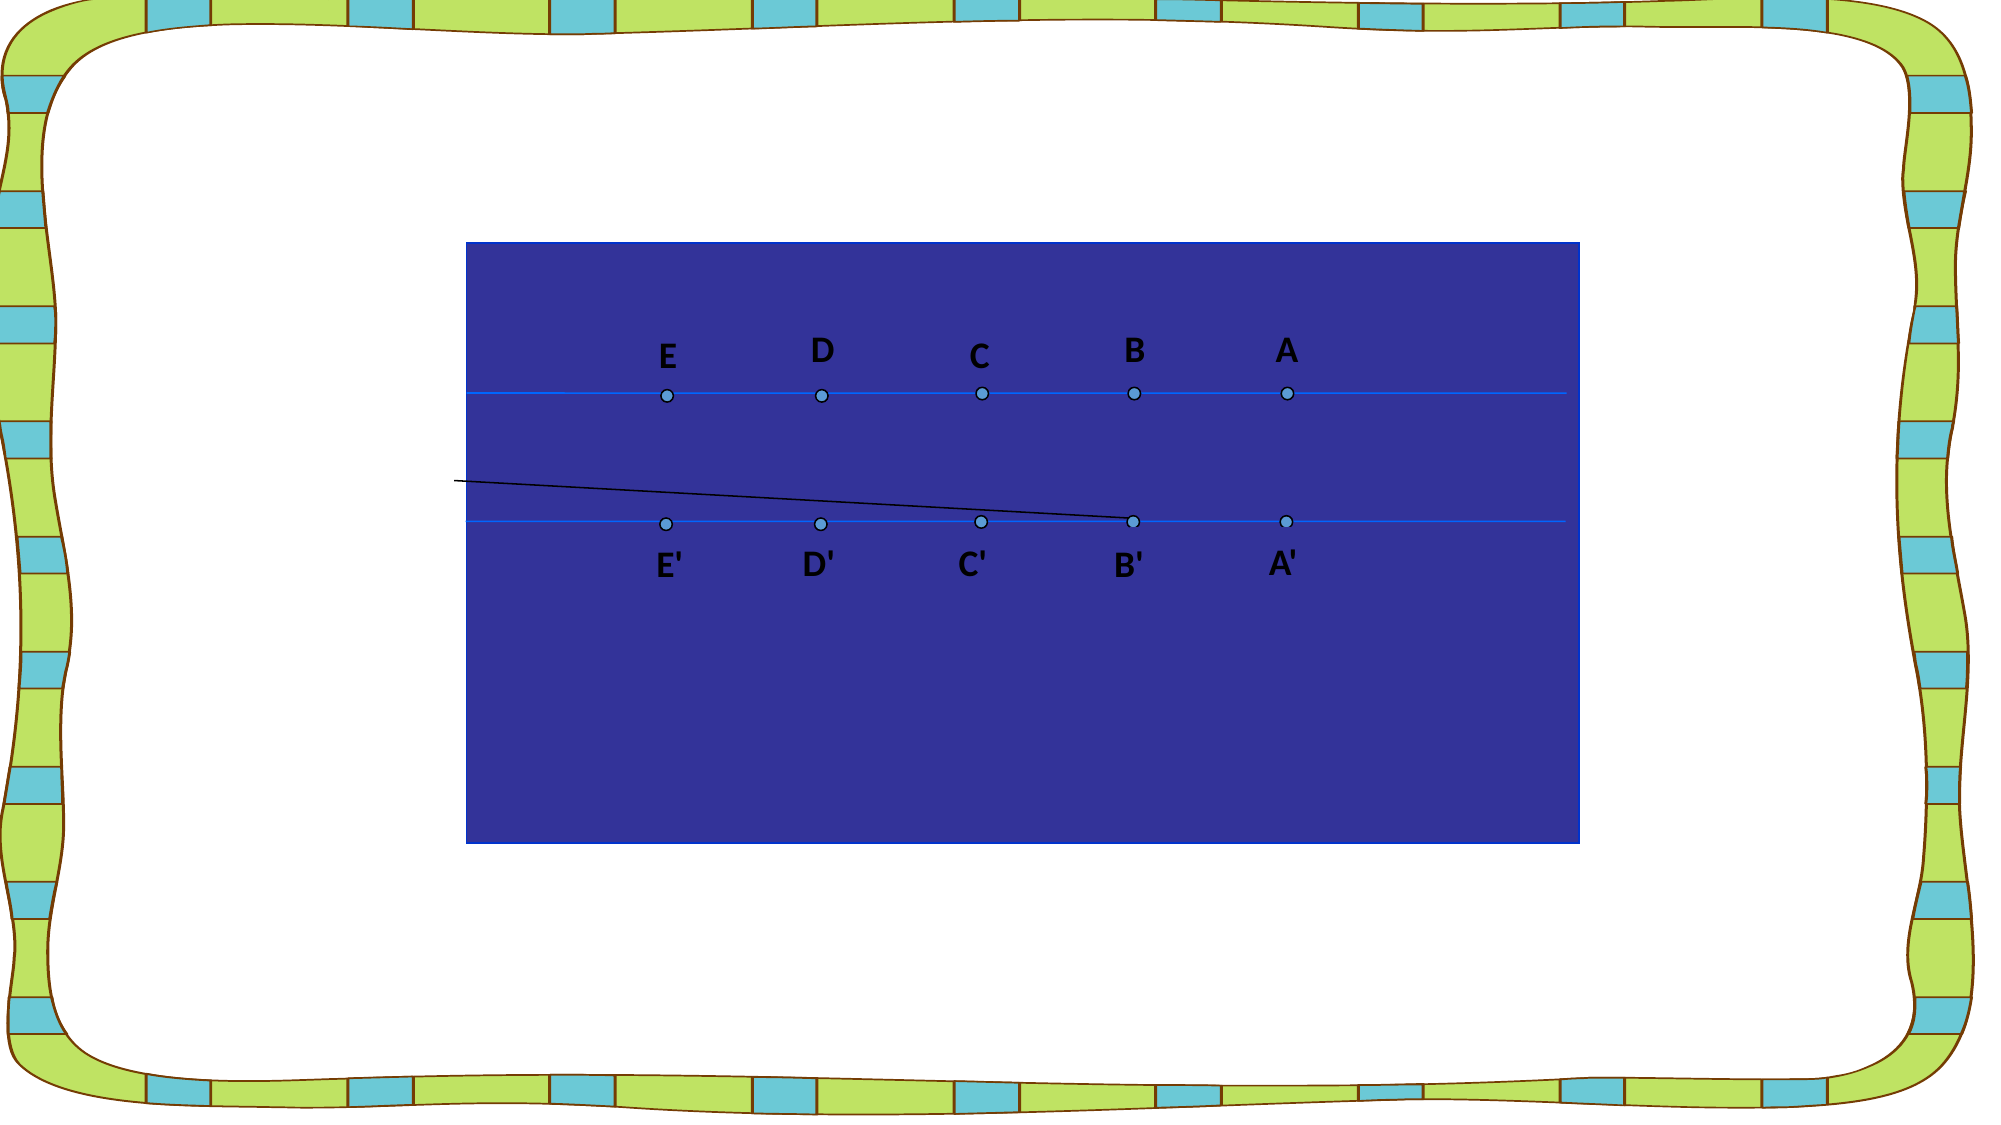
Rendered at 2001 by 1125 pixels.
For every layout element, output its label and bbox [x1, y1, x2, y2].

text_box [0, 0, 2000, 1125]
